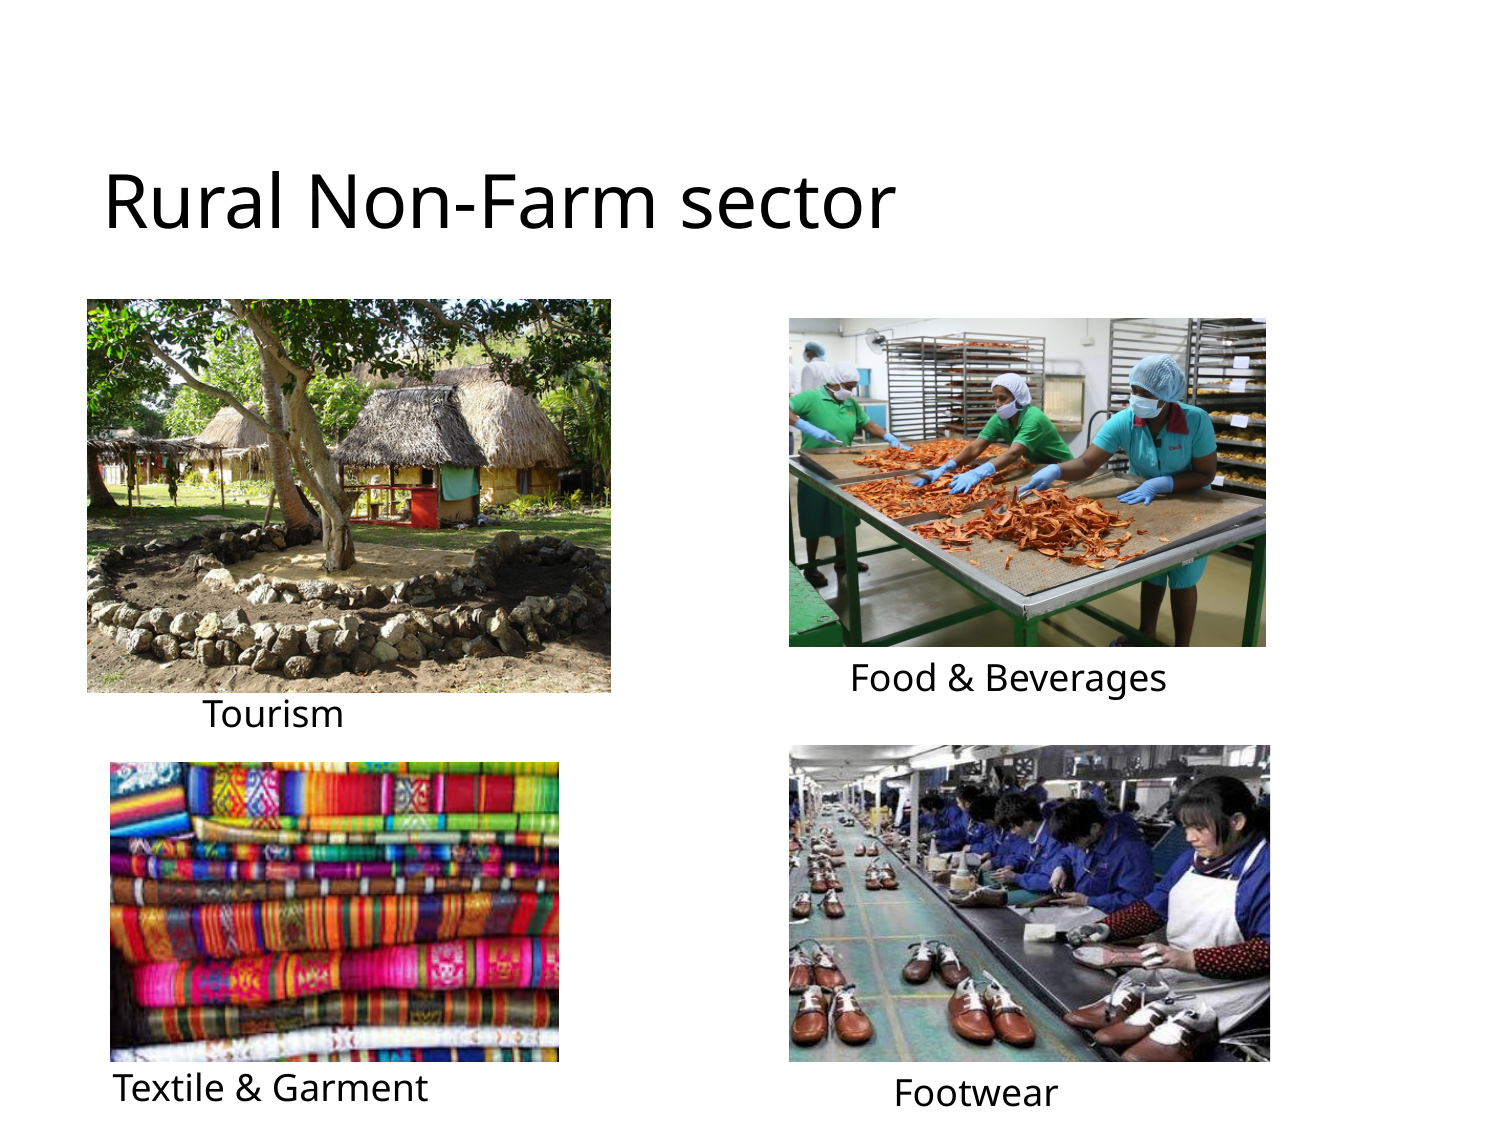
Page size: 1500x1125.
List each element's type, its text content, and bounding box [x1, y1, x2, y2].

text_box Textile & Garment [97, 1056, 444, 1125]
picture [109, 762, 559, 1062]
text_box Food & Beverages [834, 660, 1183, 744]
picture [86, 299, 612, 693]
picture [381, 1058, 394, 1062]
text_box Tourism [187, 705, 400, 743]
title Rural Non-Farm sector [87, 88, 1438, 251]
picture [788, 318, 1267, 647]
text_box Footwear [878, 1074, 1074, 1122]
picture [788, 744, 1271, 1062]
